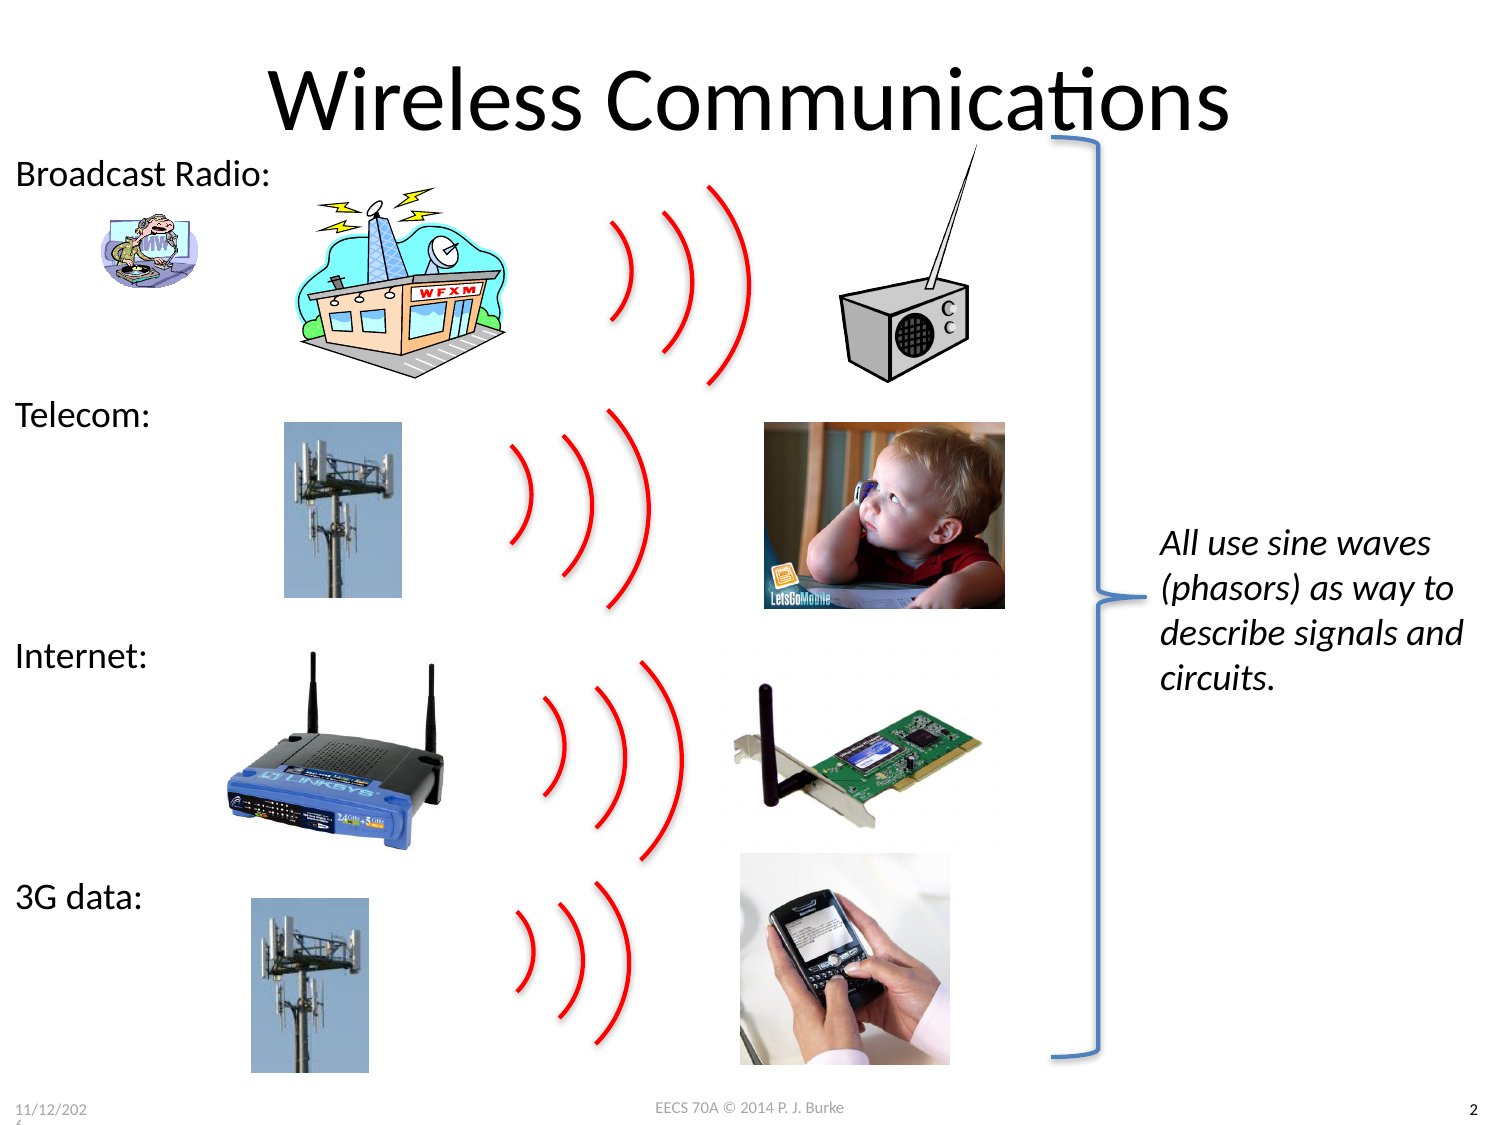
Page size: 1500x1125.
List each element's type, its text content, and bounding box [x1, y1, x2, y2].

picture [198, 647, 400, 853]
picture [99, 206, 199, 289]
title Wireless Communications [75, 0, 1425, 188]
picture [251, 898, 369, 1073]
text_box 3G data: [0, 864, 198, 925]
text_box Internet: [0, 623, 198, 684]
picture [764, 422, 1005, 609]
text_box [367, 368, 649, 646]
text_box Telecom: [0, 382, 198, 443]
text_box [1051, 135, 1145, 1060]
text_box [400, 620, 683, 902]
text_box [400, 848, 630, 1078]
picture [293, 187, 468, 379]
picture [839, 144, 977, 383]
text_box Broadcast Radio: [0, 141, 343, 202]
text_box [468, 144, 750, 426]
text_box All use sine waves (phasors) as way to describe signals and circuits. [1145, 510, 1482, 706]
picture [284, 422, 367, 598]
picture [708, 642, 1005, 1066]
